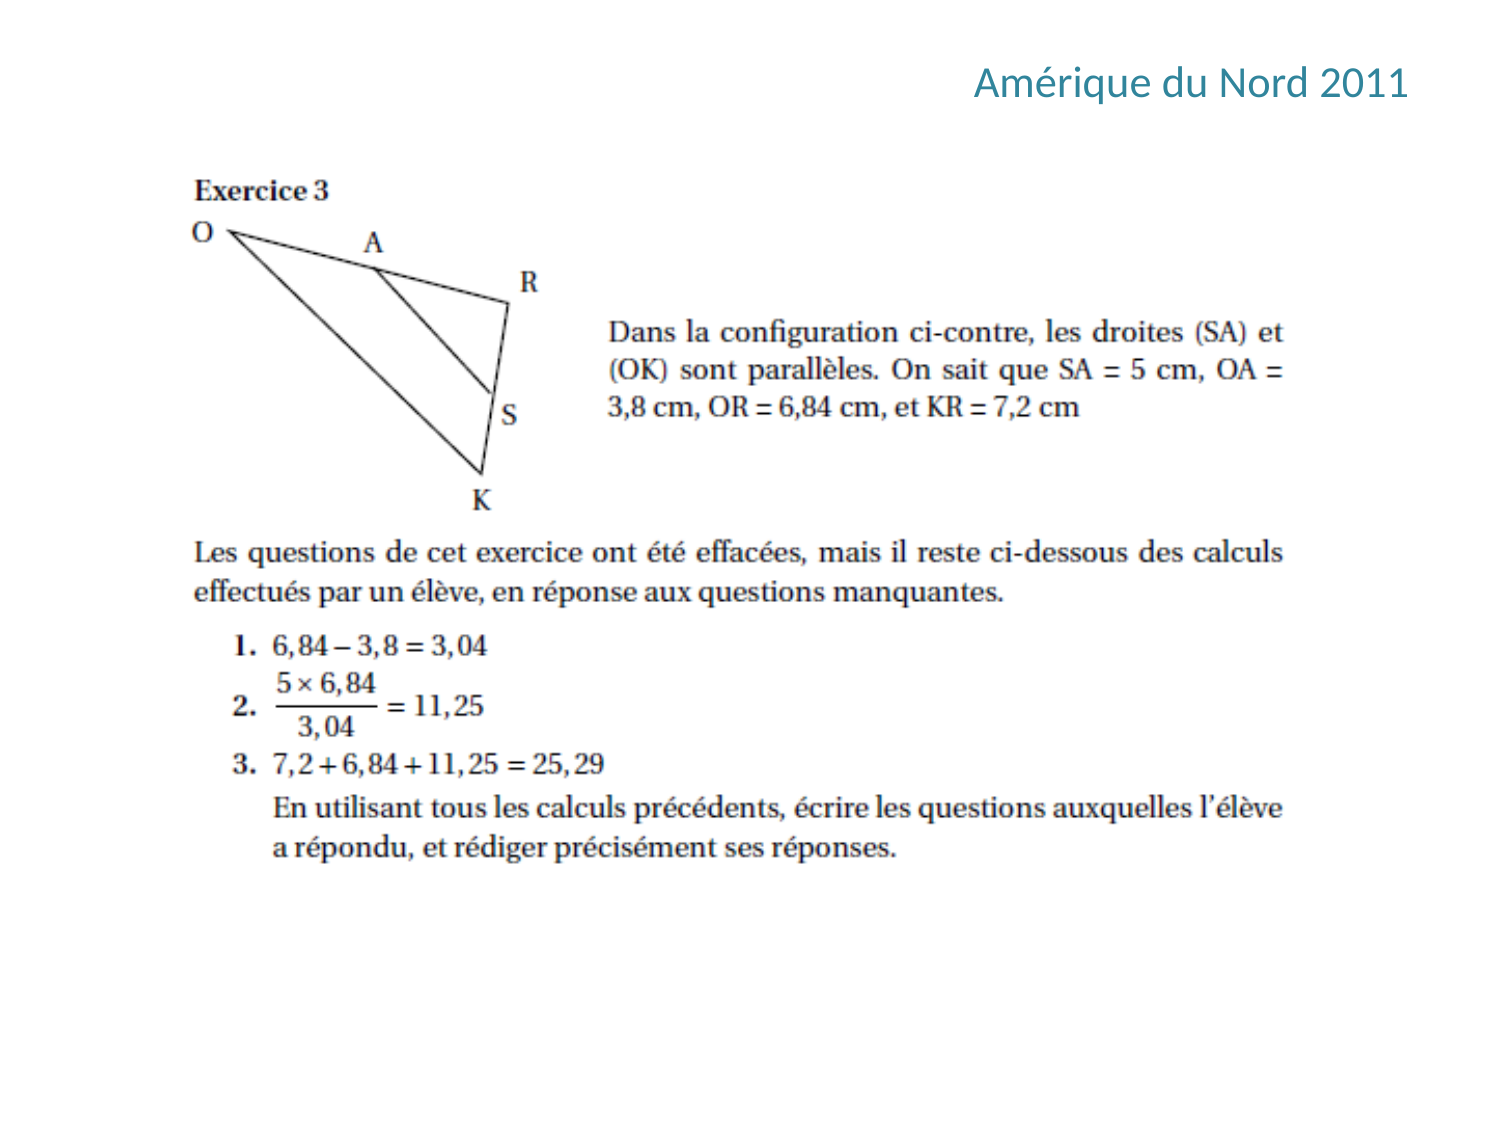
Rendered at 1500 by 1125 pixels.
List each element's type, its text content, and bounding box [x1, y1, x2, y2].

picture [182, 172, 1295, 870]
title Amérique du Nord 2011 [75, 45, 1425, 114]
